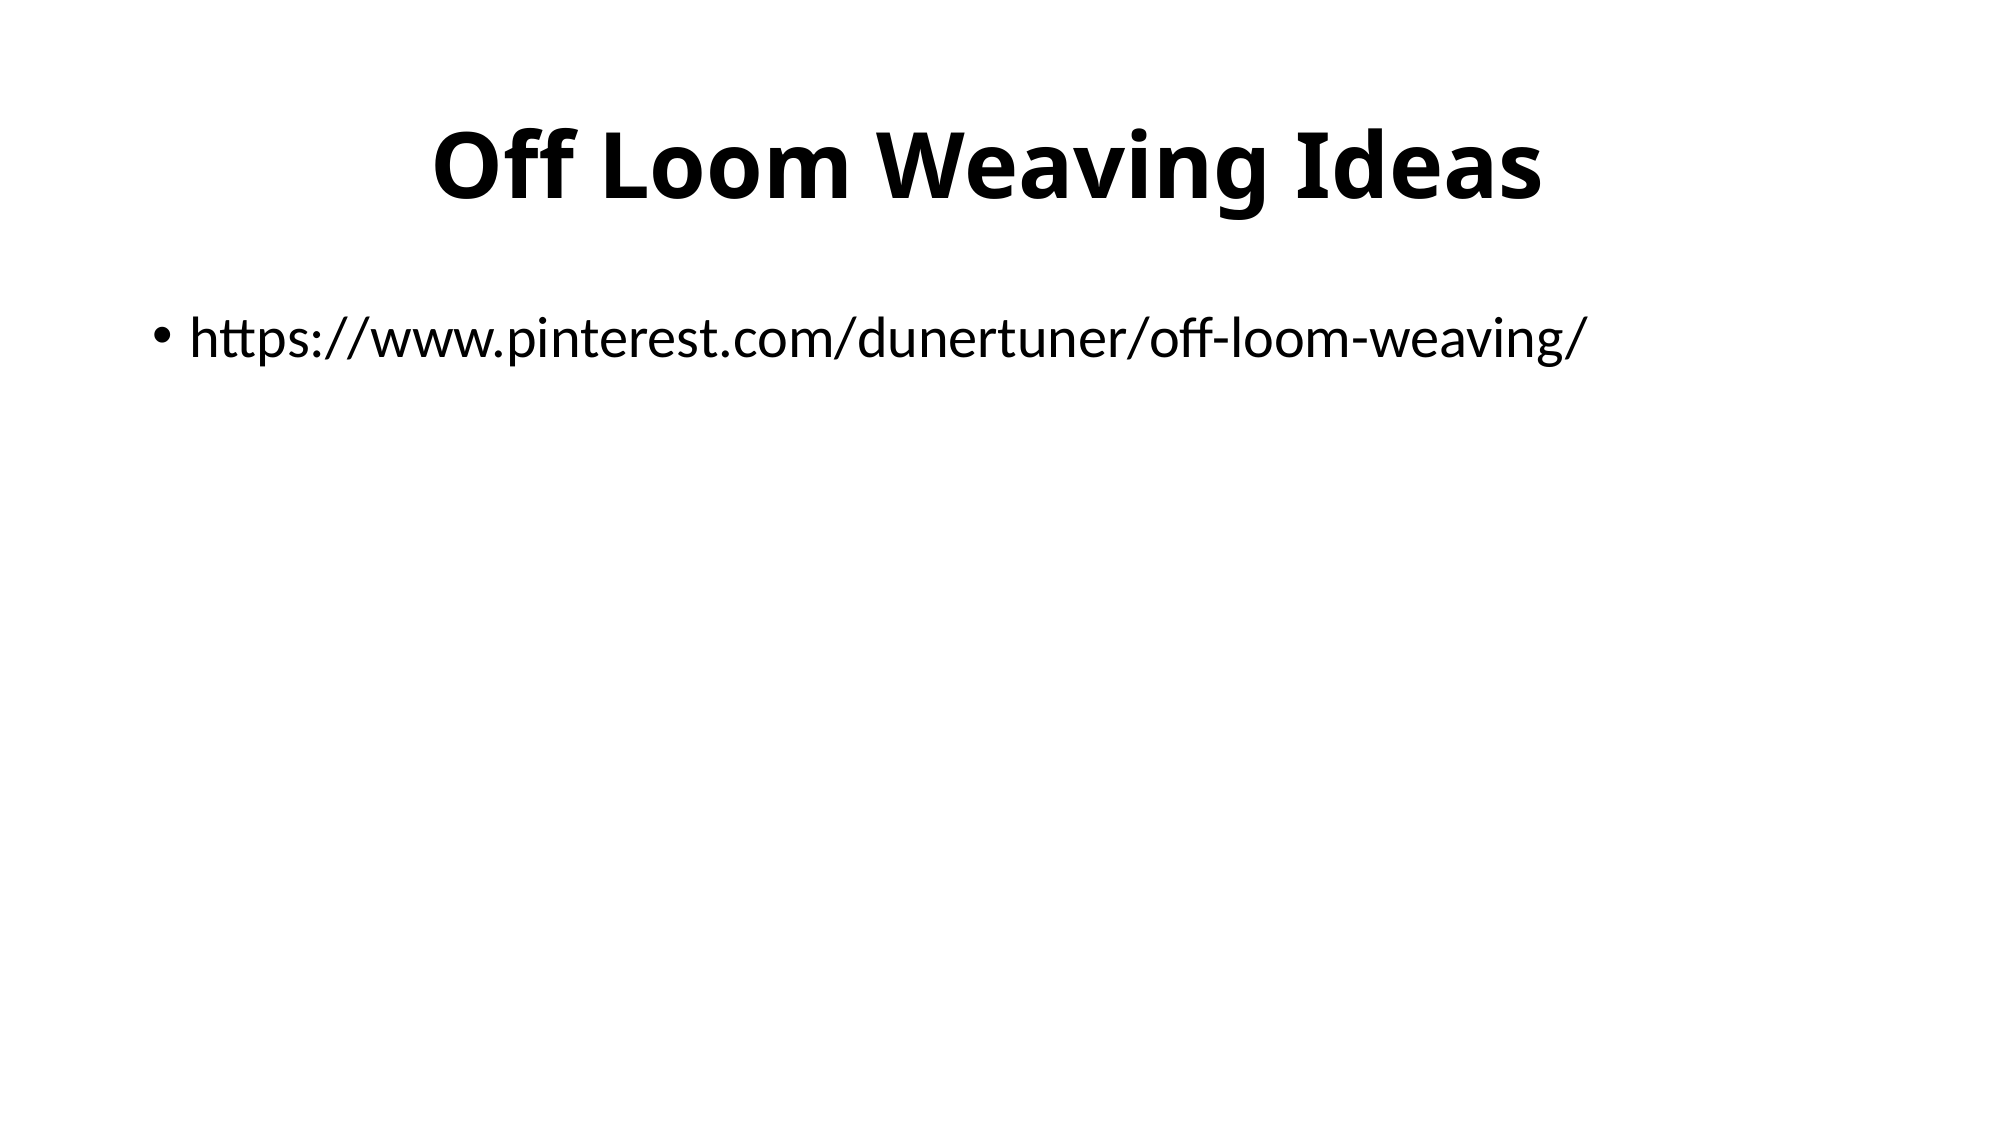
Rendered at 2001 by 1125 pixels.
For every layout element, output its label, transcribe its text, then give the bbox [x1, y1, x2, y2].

title Off Loom Weaving Ideas [137, 59, 1863, 278]
list https://www.pinterest.com/dunertuner/off-loom-weaving/ [137, 299, 1863, 1014]
